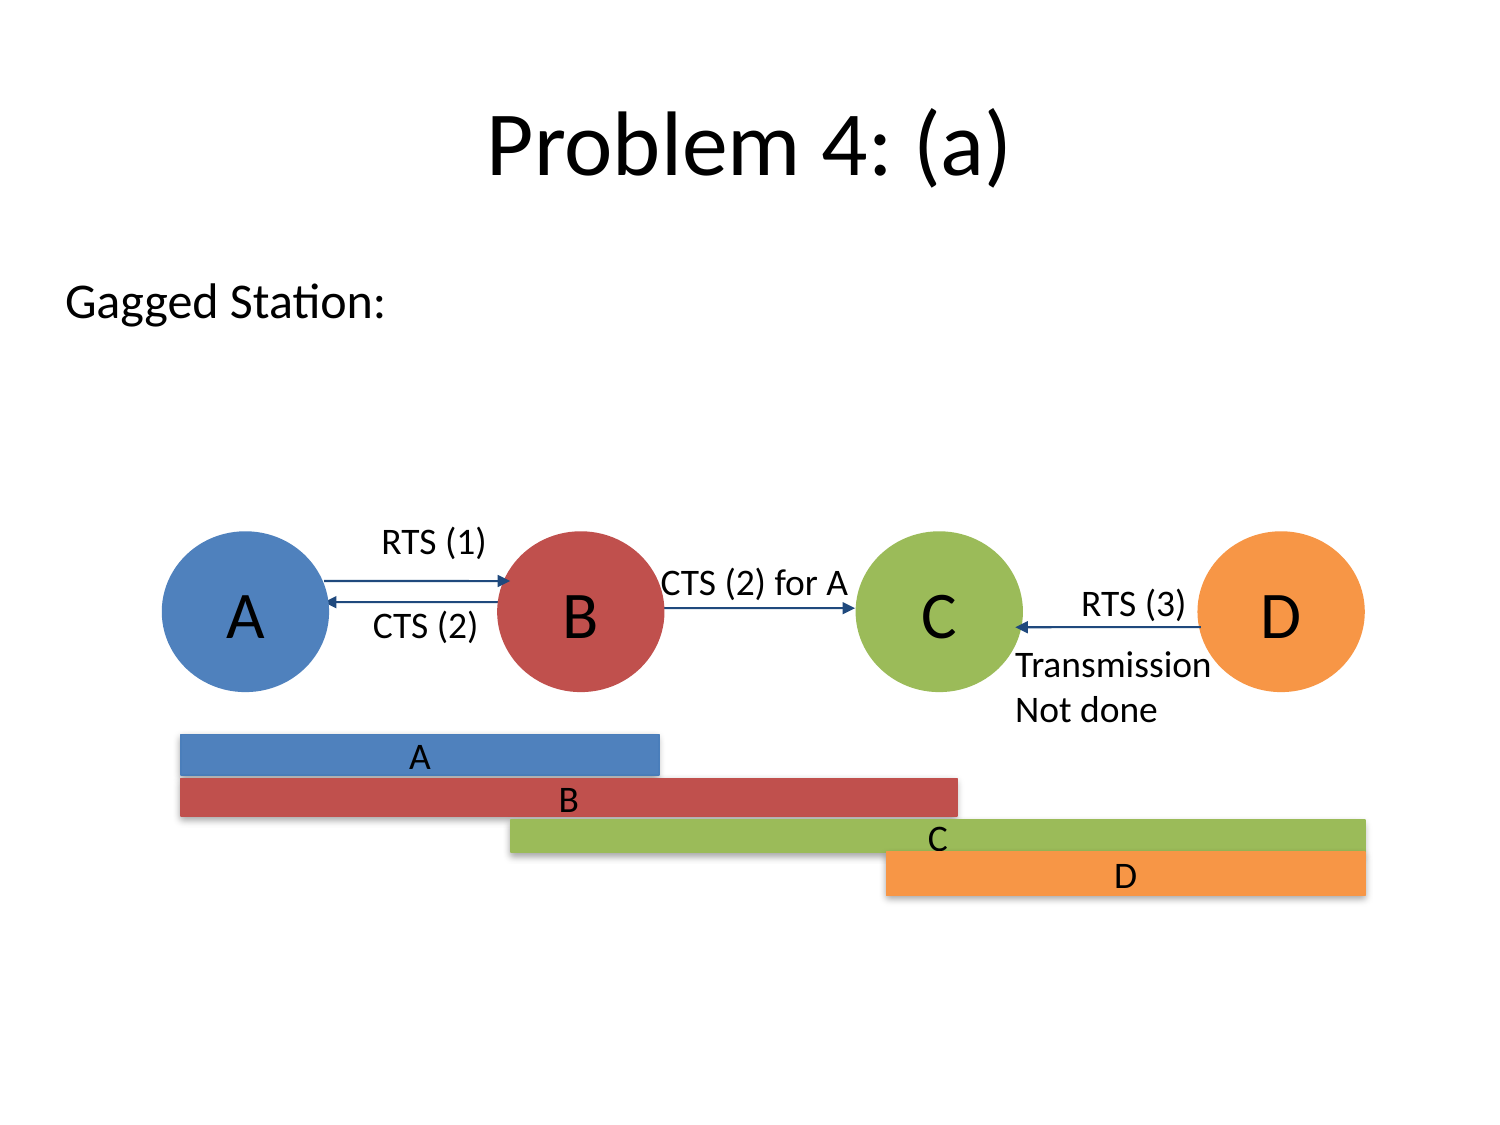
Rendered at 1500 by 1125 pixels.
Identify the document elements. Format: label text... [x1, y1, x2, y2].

text_box [324, 574, 511, 588]
text_box B [497, 531, 665, 693]
text_box A [161, 531, 330, 693]
text_box RTS (1) [366, 509, 510, 570]
text_box B [180, 778, 958, 817]
text_box D [1197, 531, 1365, 693]
list Gagged Station: [50, 267, 1425, 1013]
title Problem 4: (a) [75, 45, 1425, 233]
text_box CTS (2) for A [645, 550, 864, 608]
text_box C [510, 819, 1366, 853]
text_box [665, 602, 855, 615]
text_box CTS (2) [358, 593, 494, 654]
text_box D [886, 851, 1366, 896]
text_box [1015, 621, 1201, 634]
text_box Transmission Not done [1000, 632, 1236, 738]
text_box C [855, 531, 1023, 693]
text_box RTS (3) [1066, 572, 1202, 627]
text_box A [180, 734, 660, 776]
text_box RTS (3) [1066, 628, 1199, 632]
text_box [329, 595, 358, 609]
